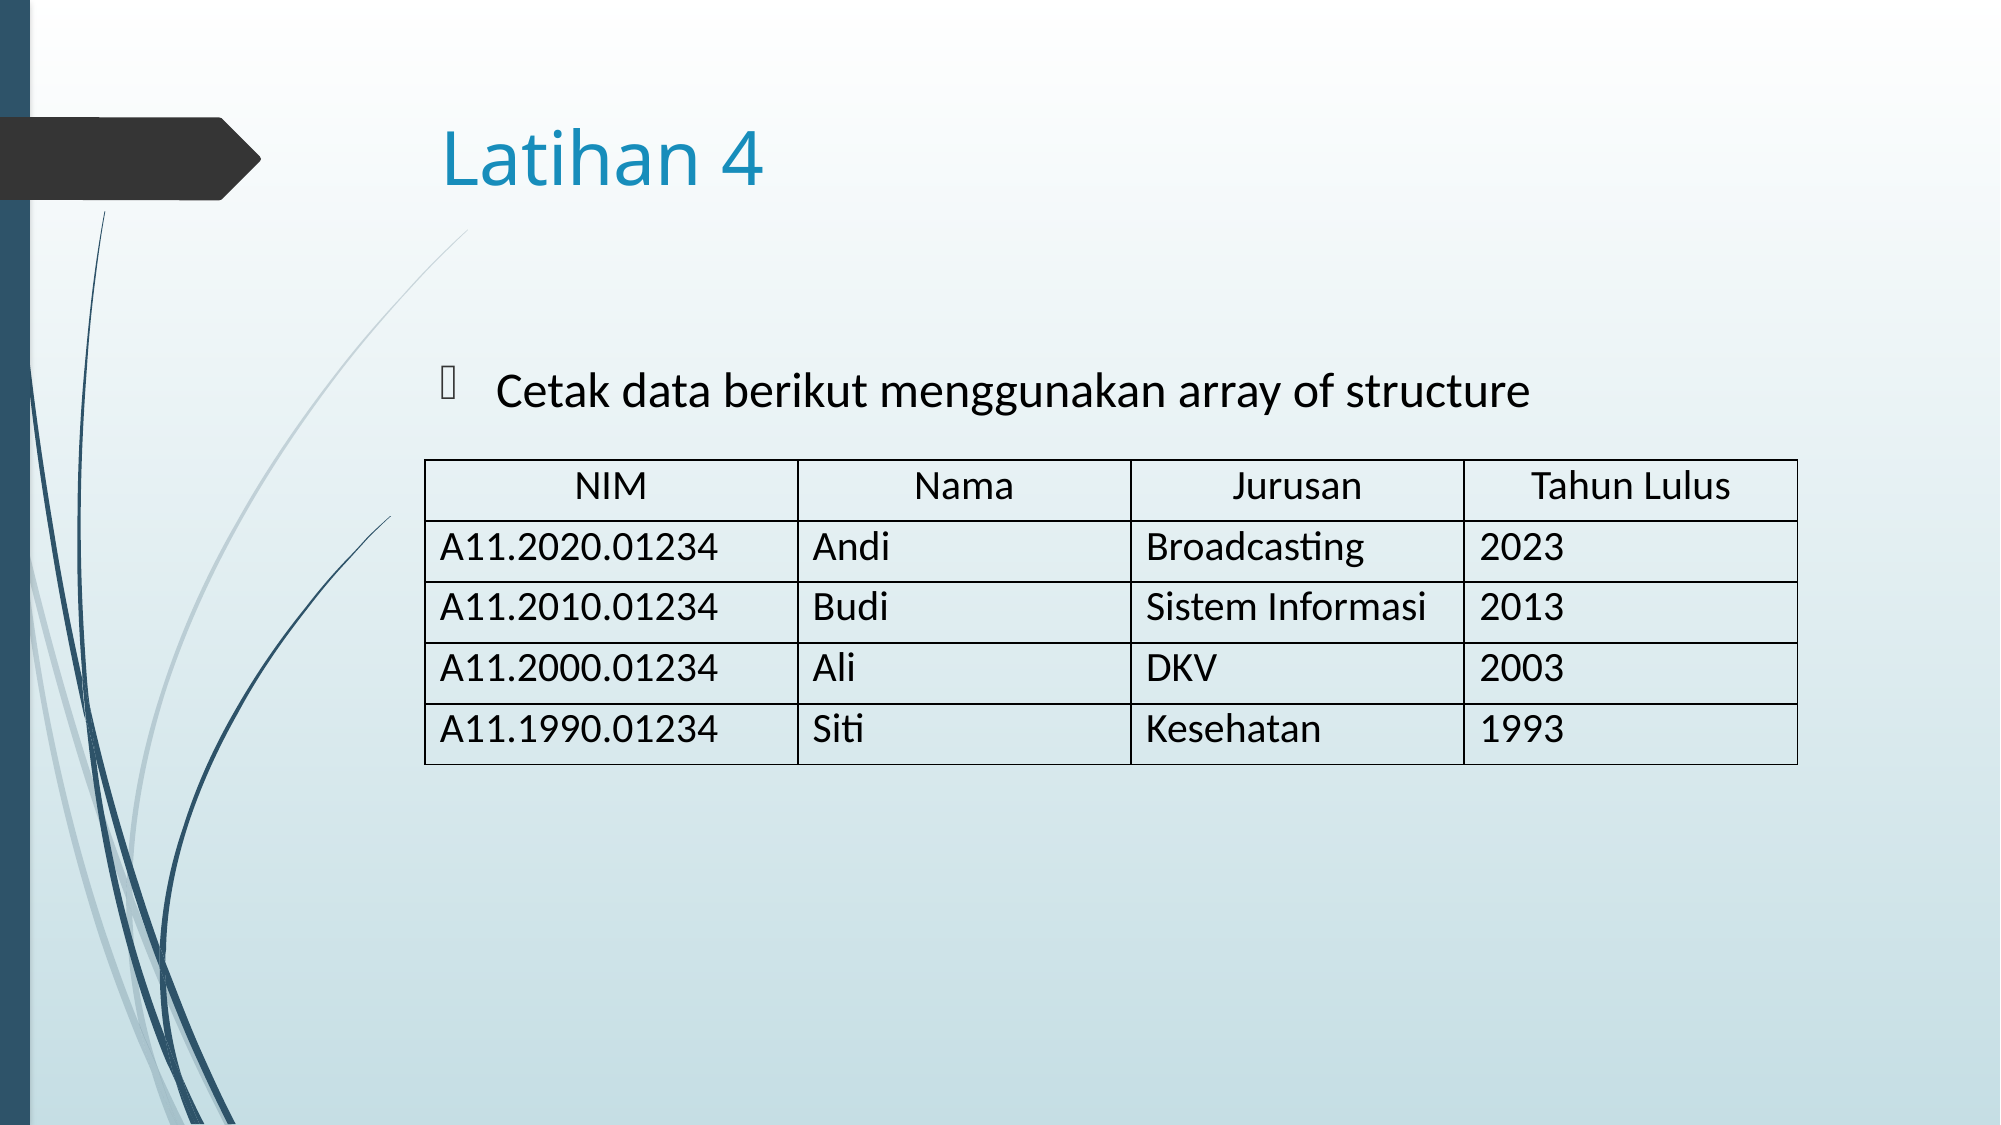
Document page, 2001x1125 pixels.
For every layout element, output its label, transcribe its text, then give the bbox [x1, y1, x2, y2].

table_cell Sistem Informasi [1132, 583, 1463, 642]
table_cell A11.1990.01234 [426, 705, 797, 764]
table_cell Siti [799, 705, 1130, 764]
table_cell A11.2020.01234 [426, 522, 797, 581]
table_cell 1993 [1465, 705, 1797, 764]
table_header Jurusan [1132, 461, 1463, 520]
list Cetak data berikut menggunakan array of structure [424, 350, 1888, 1019]
title Latihan 4 [425, 102, 1888, 313]
table_cell 2023 [1465, 522, 1797, 581]
table_cell Budi [799, 583, 1130, 642]
table_cell A11.2010.01234 [426, 583, 797, 642]
table_header Tahun Lulus [1465, 461, 1797, 520]
table_header Nama [799, 461, 1130, 520]
table_cell Broadcasting [1132, 522, 1463, 581]
table_cell Kesehatan [1132, 705, 1463, 764]
table_header NIM [426, 461, 797, 520]
table_cell Ali [799, 644, 1130, 703]
table_cell 2013 [1465, 583, 1797, 642]
table_cell 2003 [1465, 644, 1797, 703]
table_cell Andi [799, 522, 1130, 581]
table_cell DKV [1132, 644, 1463, 703]
table_cell A11.2000.01234 [426, 644, 797, 703]
